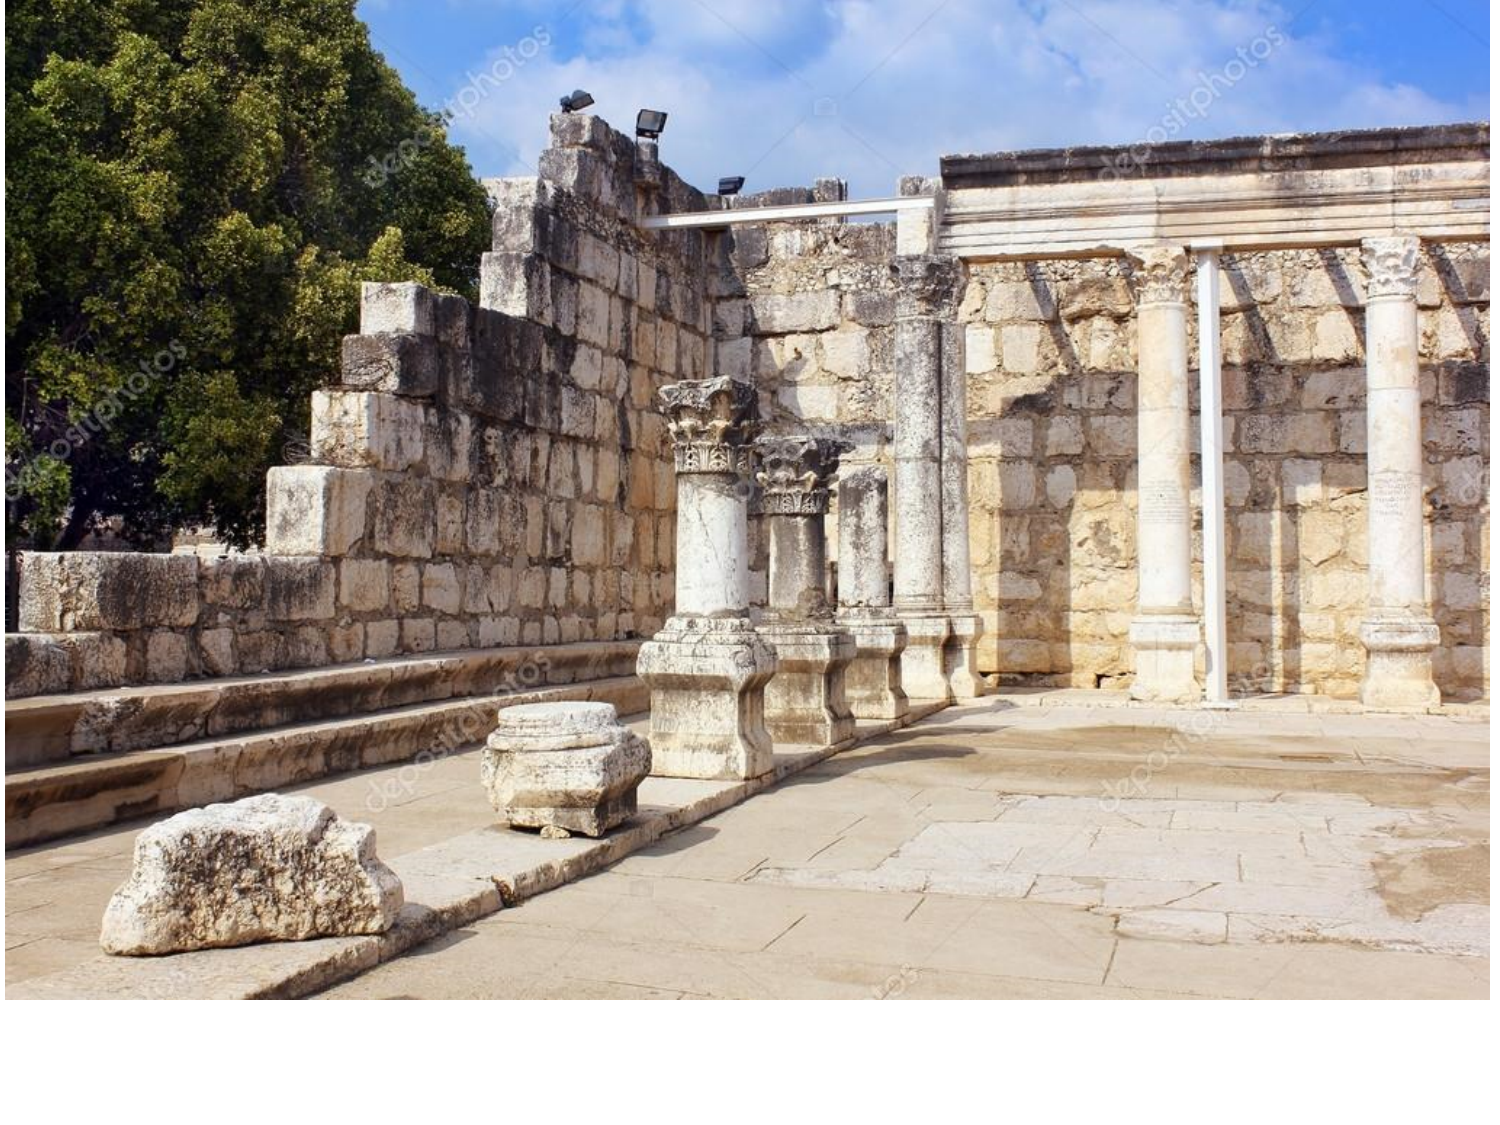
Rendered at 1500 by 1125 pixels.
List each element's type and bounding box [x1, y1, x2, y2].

picture [5, 0, 1491, 1000]
